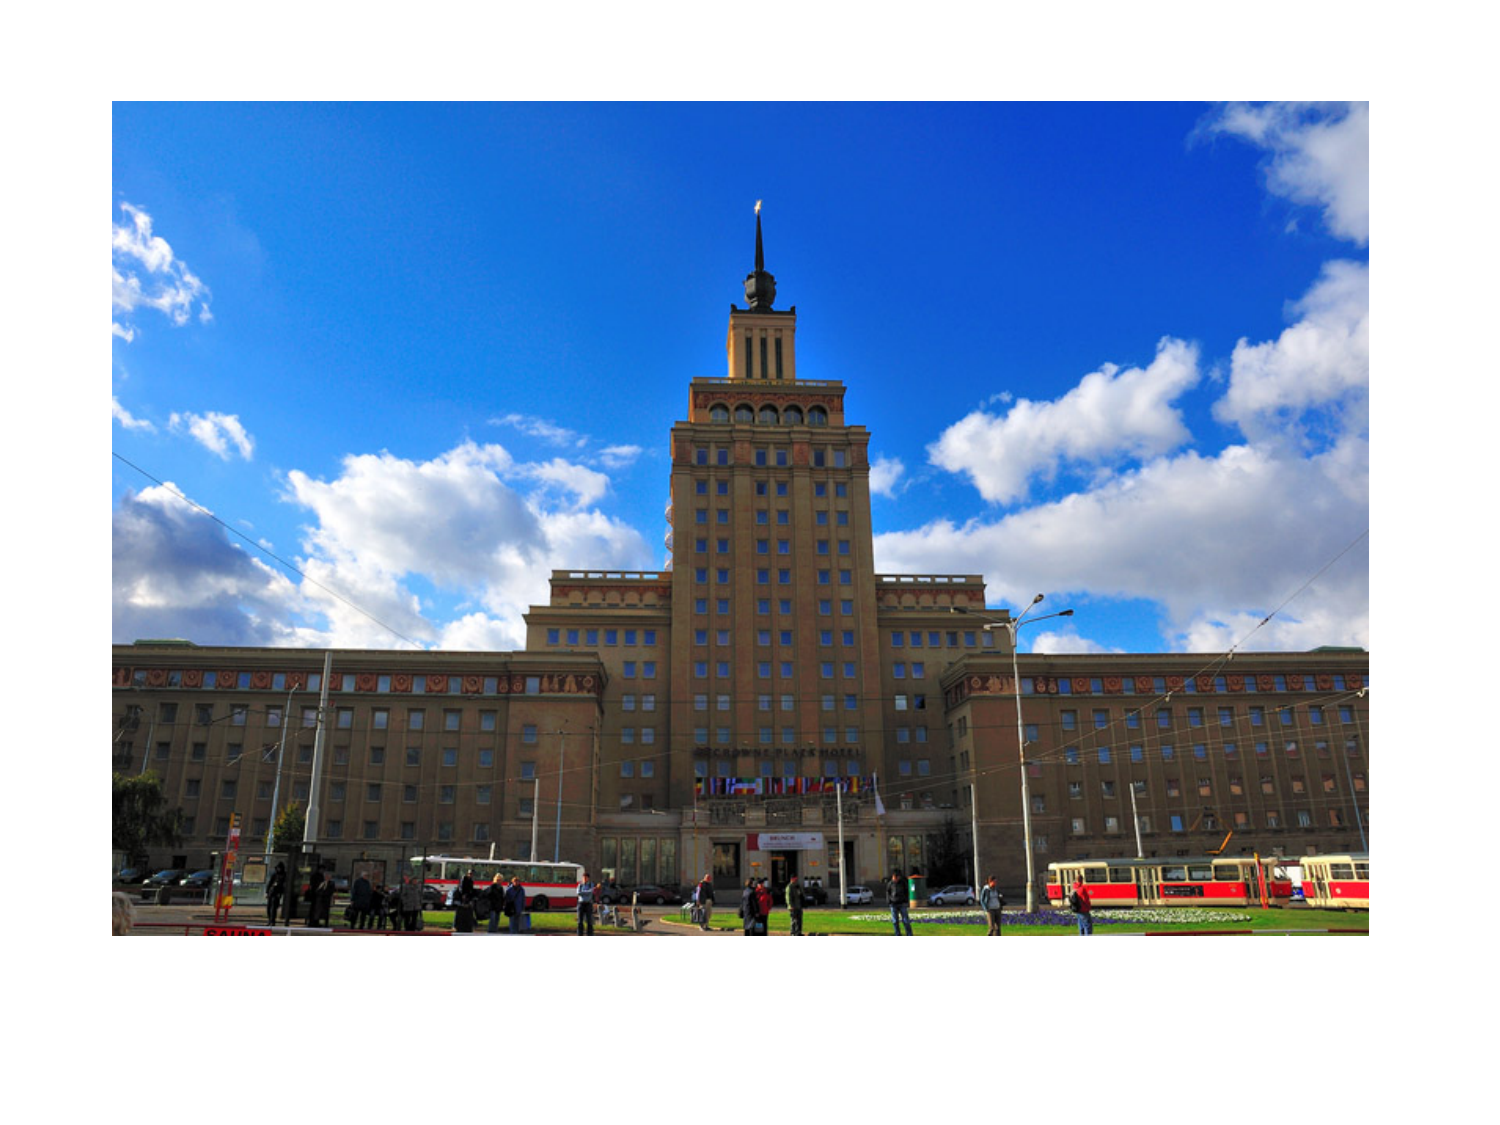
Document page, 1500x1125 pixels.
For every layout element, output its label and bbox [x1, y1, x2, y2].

picture [111, 101, 1369, 937]
